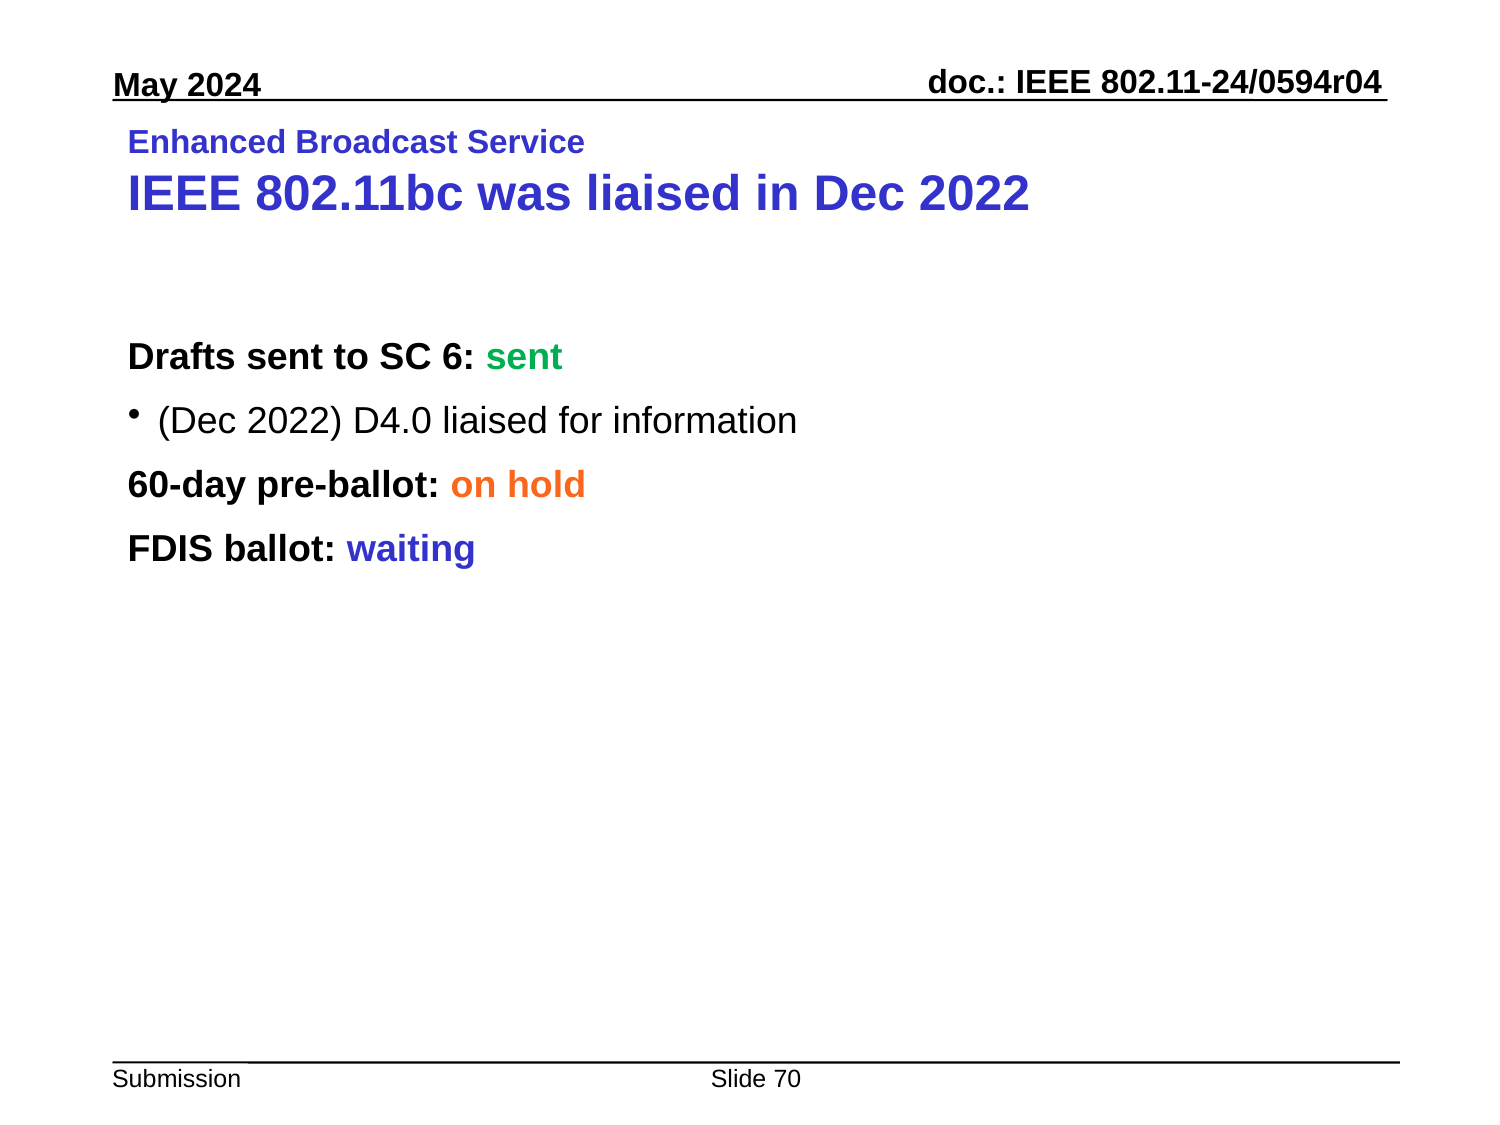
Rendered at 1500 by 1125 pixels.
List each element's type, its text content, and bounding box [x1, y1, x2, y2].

slide_number Slide 70 [709, 1061, 803, 1093]
list Drafts sent to SC 6: sent (Dec 2022) D4.0 liaised for information 60-day pre-ballot: on hold FDIS ballot: waiting [112, 324, 1388, 1000]
title Enhanced Broadcast Service IEEE 802.11bc was liaised in Dec 2022 [112, 112, 1388, 288]
